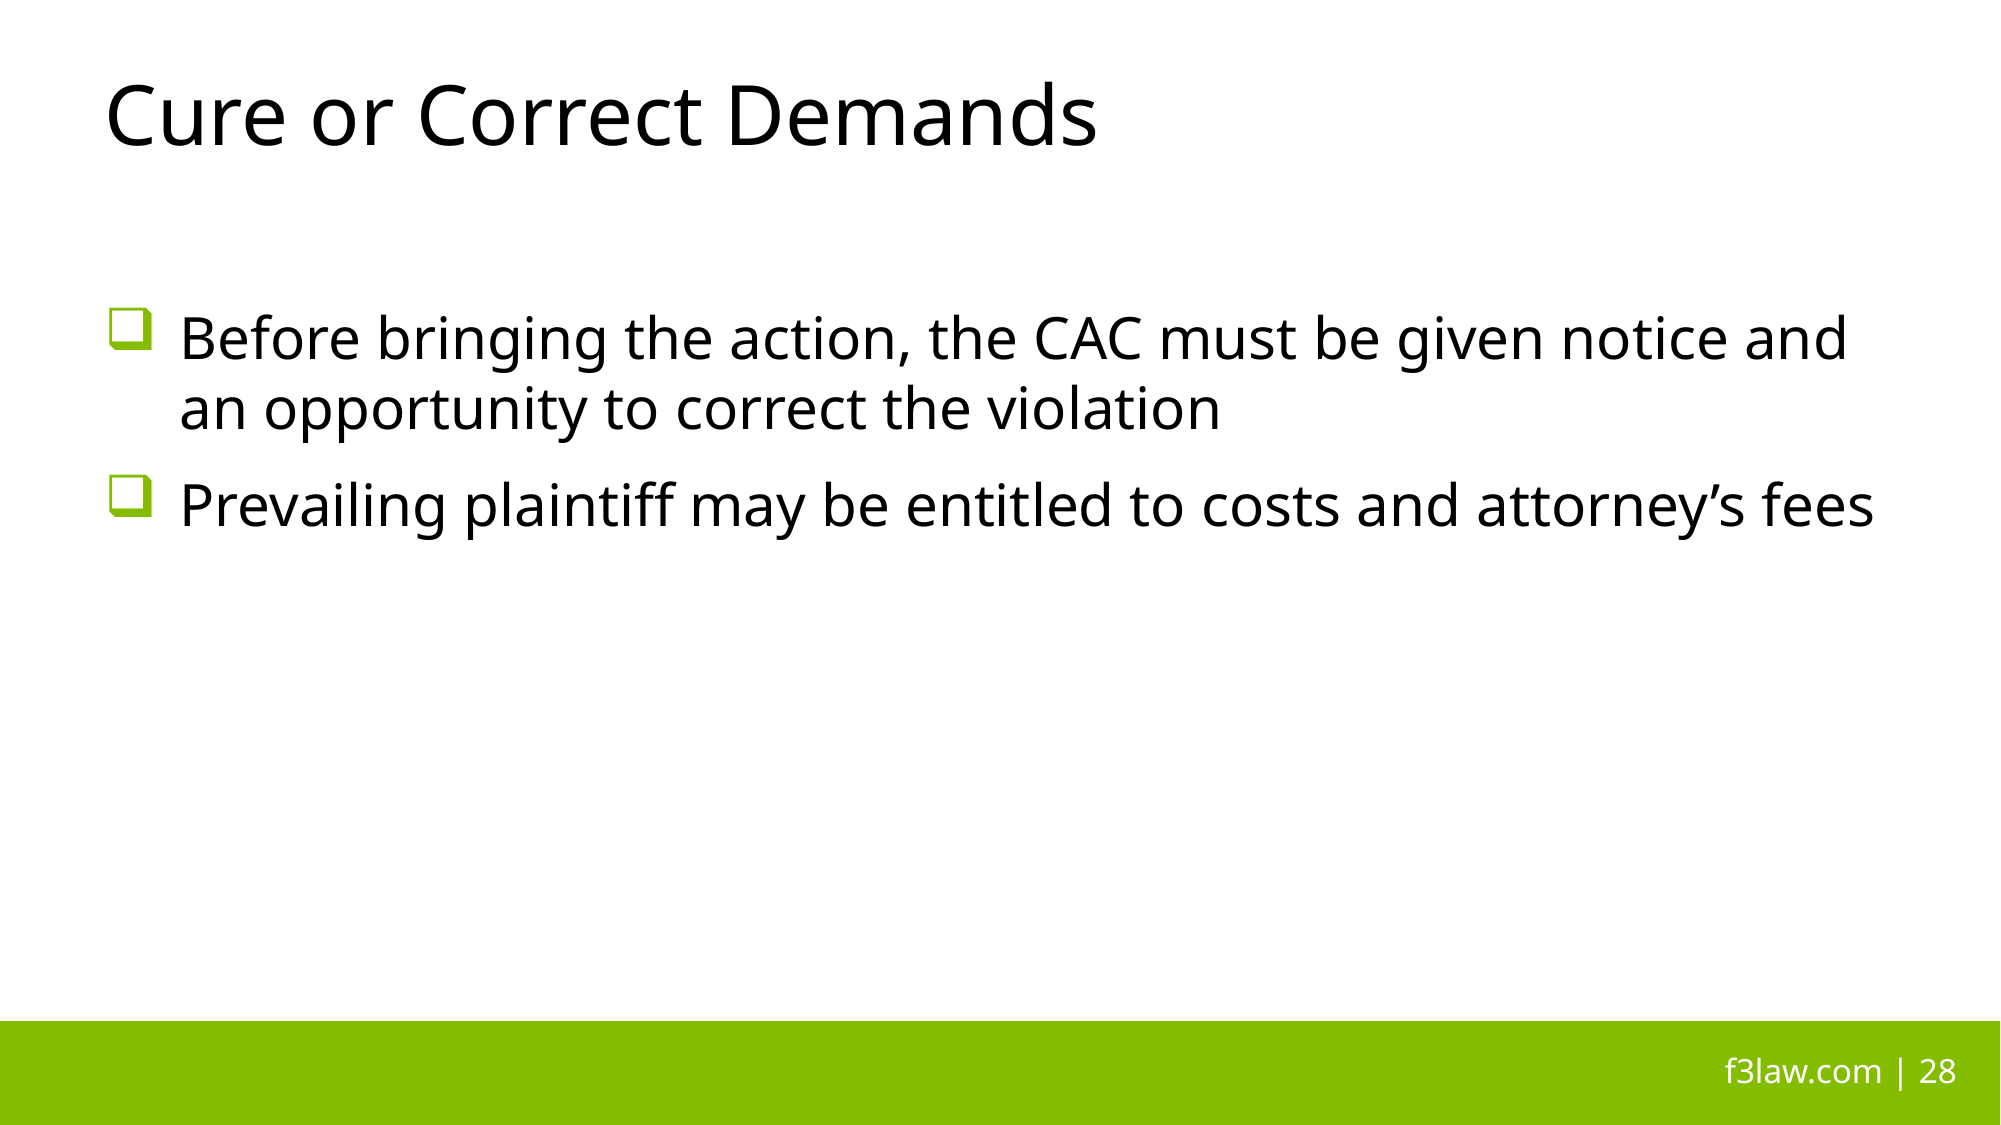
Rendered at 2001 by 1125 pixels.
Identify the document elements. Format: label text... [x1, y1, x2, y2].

slide_number f3law.com | 28 [1521, 1042, 1972, 1103]
title Cure or Correct Demands [89, 66, 1901, 178]
list Before bringing the action, the CAC must be given notice and an opportunity to correct the violation Prevailing plaintiff may be entitled to costs and attorney’s fees [89, 293, 1901, 957]
